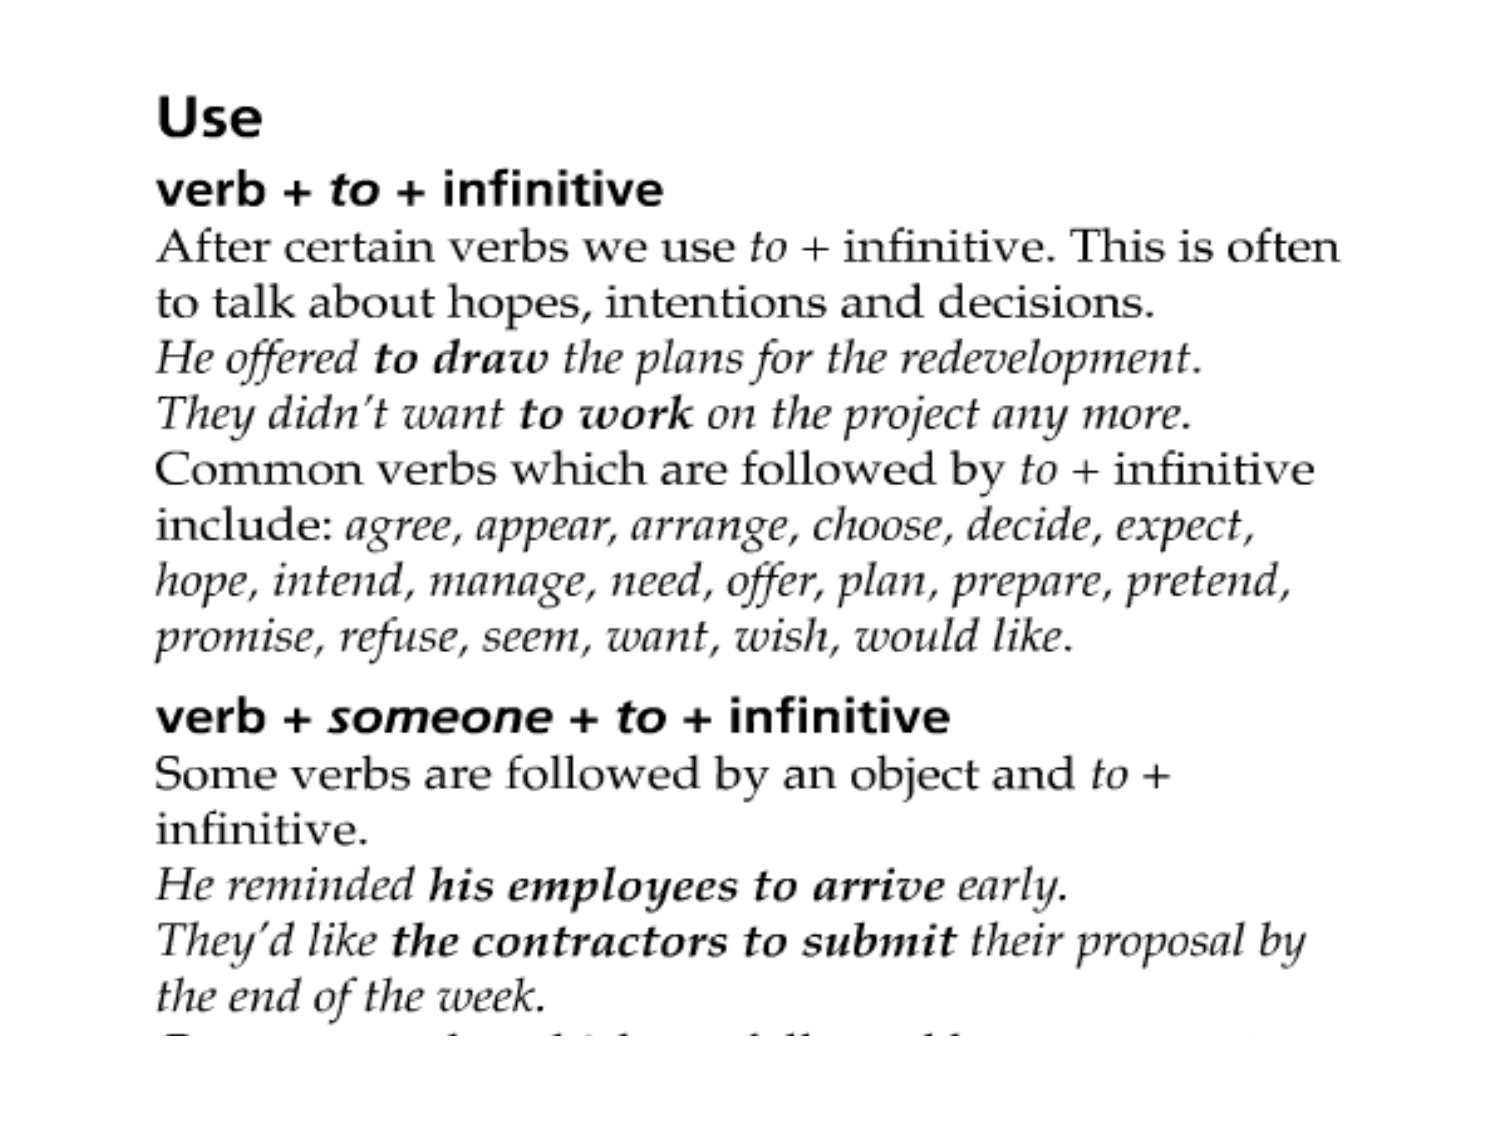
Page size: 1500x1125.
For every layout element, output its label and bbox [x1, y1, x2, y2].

picture [76, 54, 1454, 1036]
